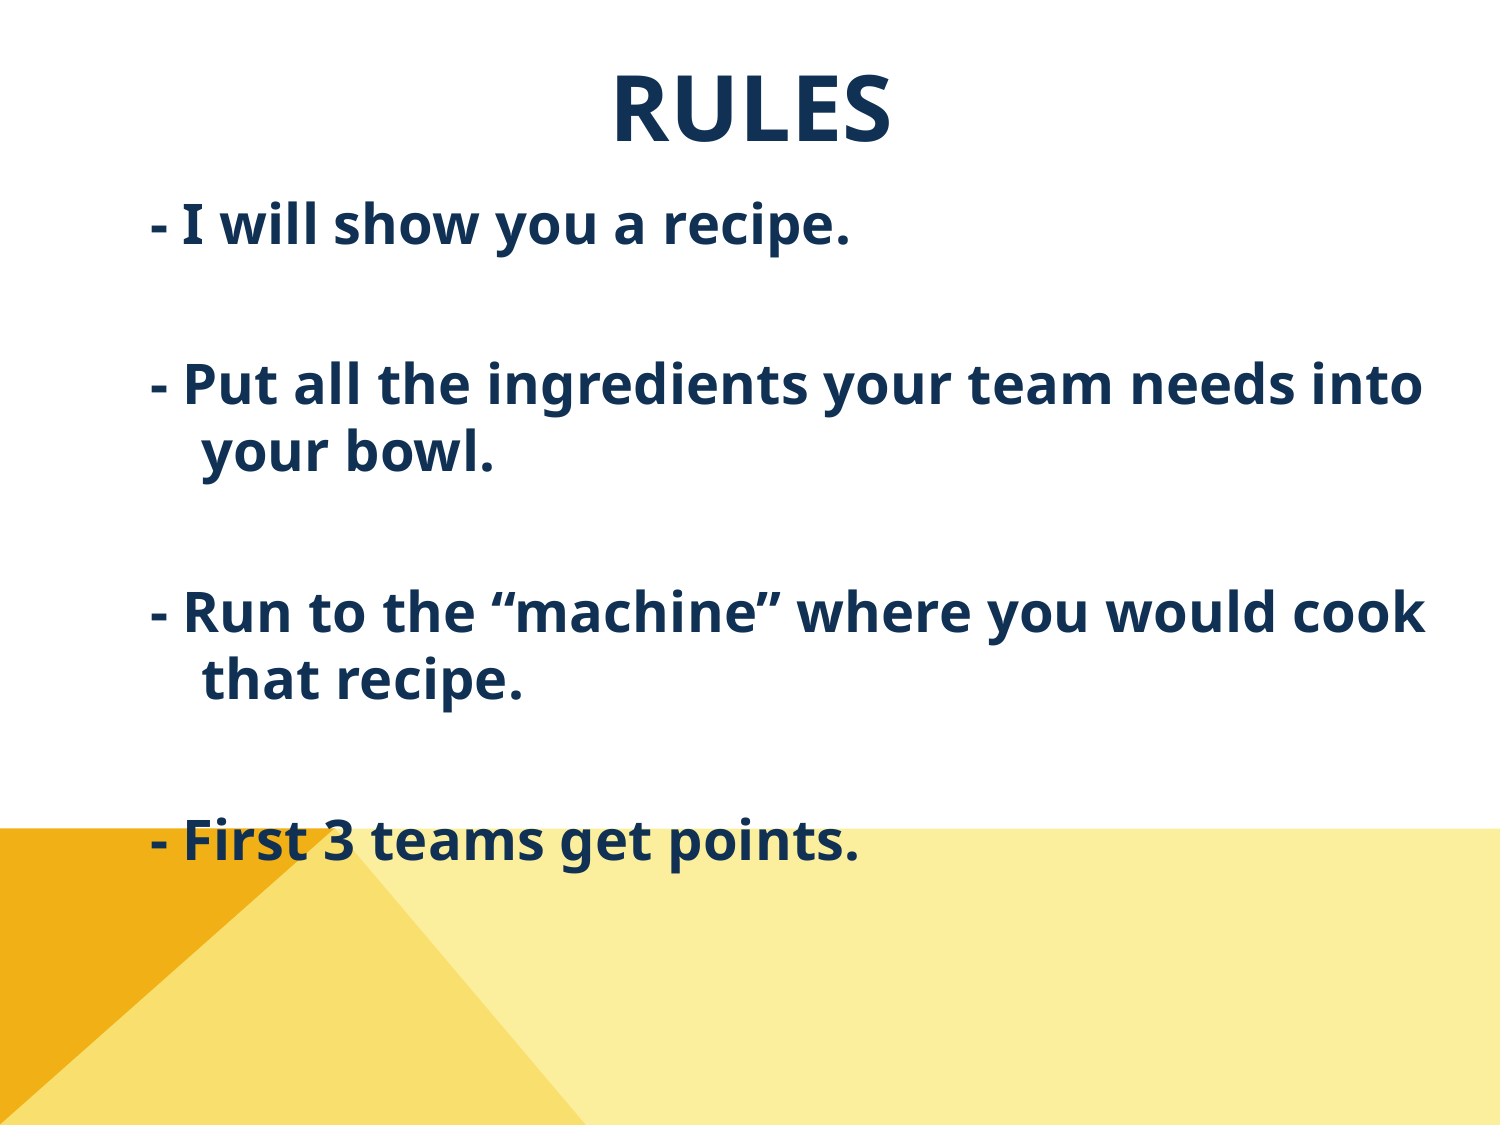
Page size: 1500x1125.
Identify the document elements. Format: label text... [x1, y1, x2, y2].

title Rules [135, 60, 1369, 150]
list - I will show you a recipe. - Put all the ingredients your team needs into your bowl. - Run to the “machine” where you would cook that recipe. - First 3 teams get points. [135, 180, 1477, 885]
